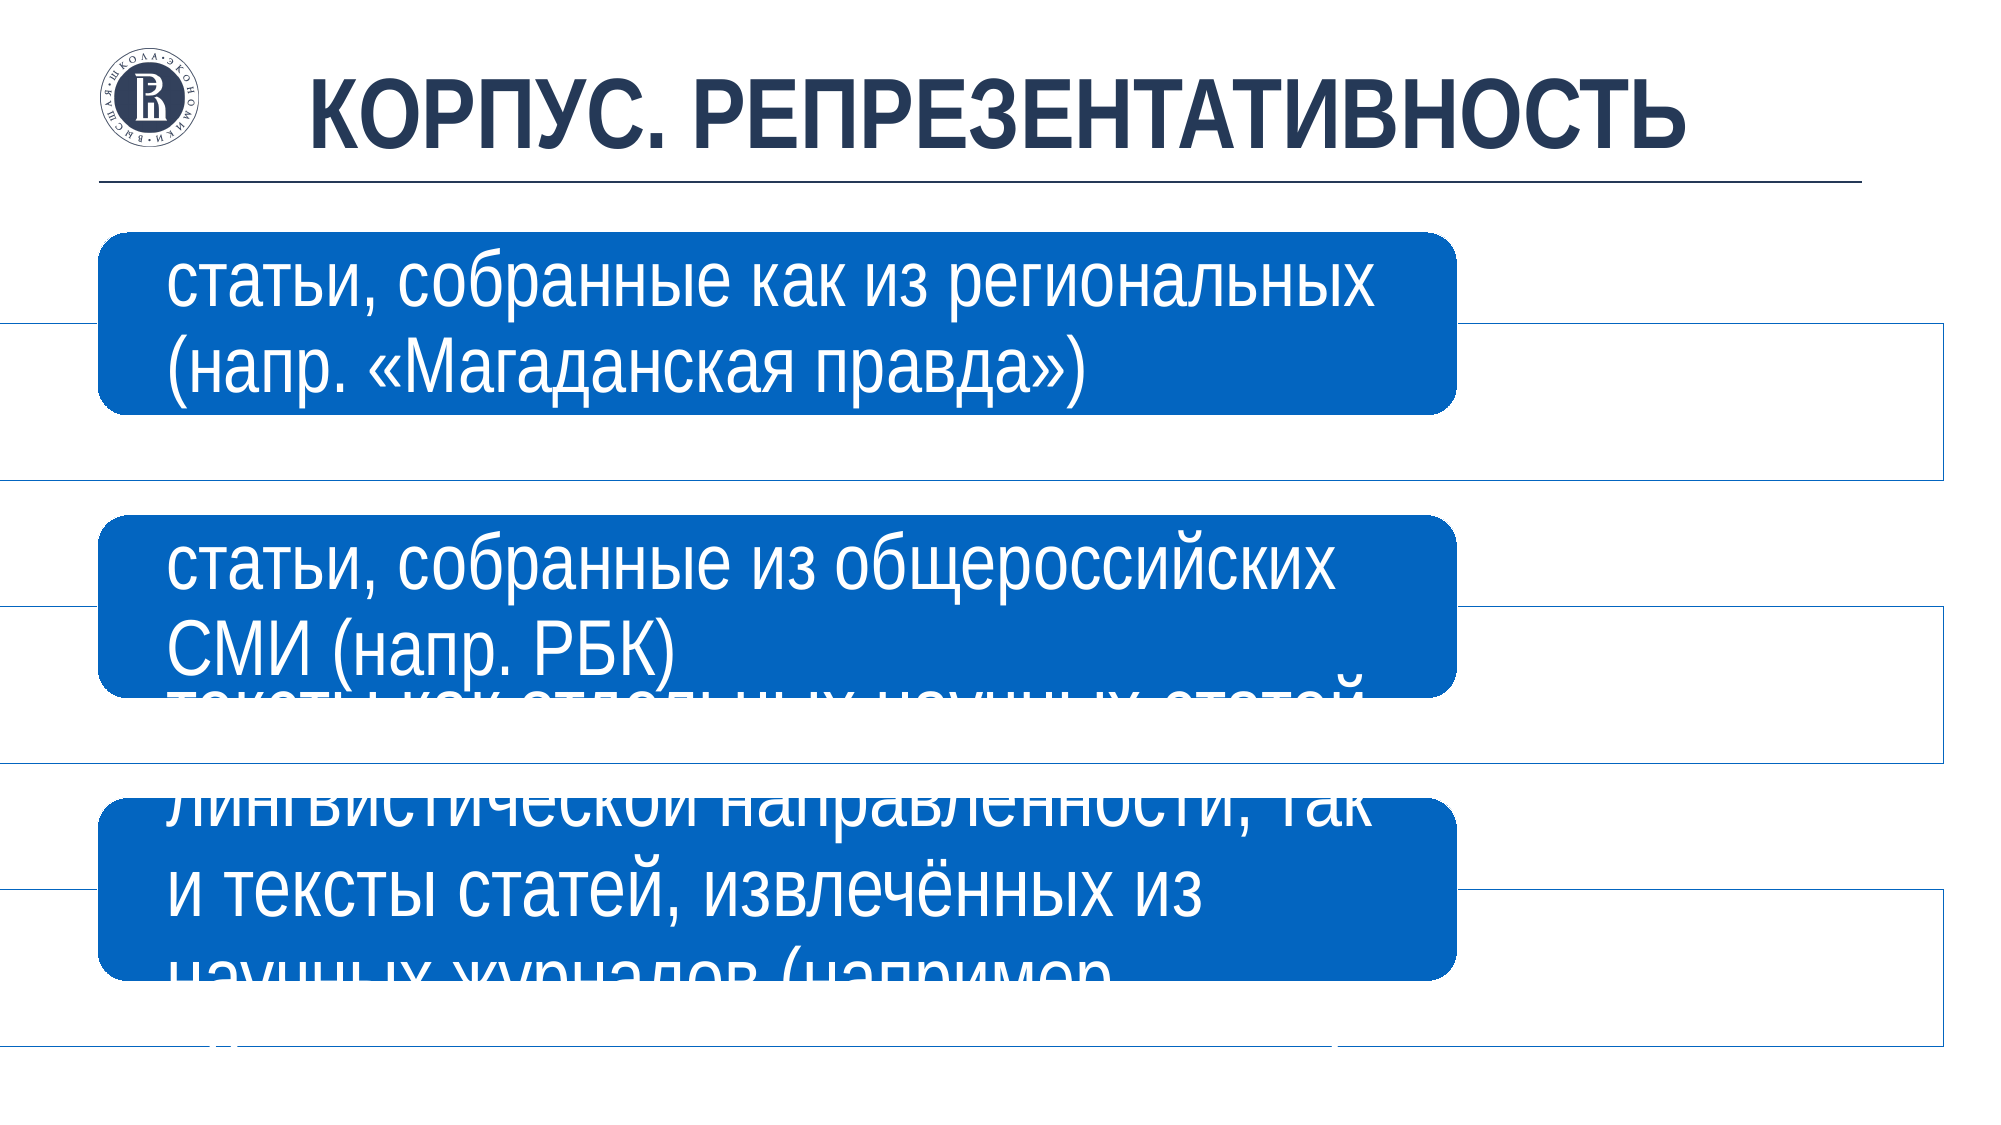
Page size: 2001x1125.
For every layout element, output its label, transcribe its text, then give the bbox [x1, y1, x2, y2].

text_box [0, 97, 1944, 1125]
text_box Корпус. репрезентативность [204, 42, 1882, 89]
picture [100, 48, 199, 97]
